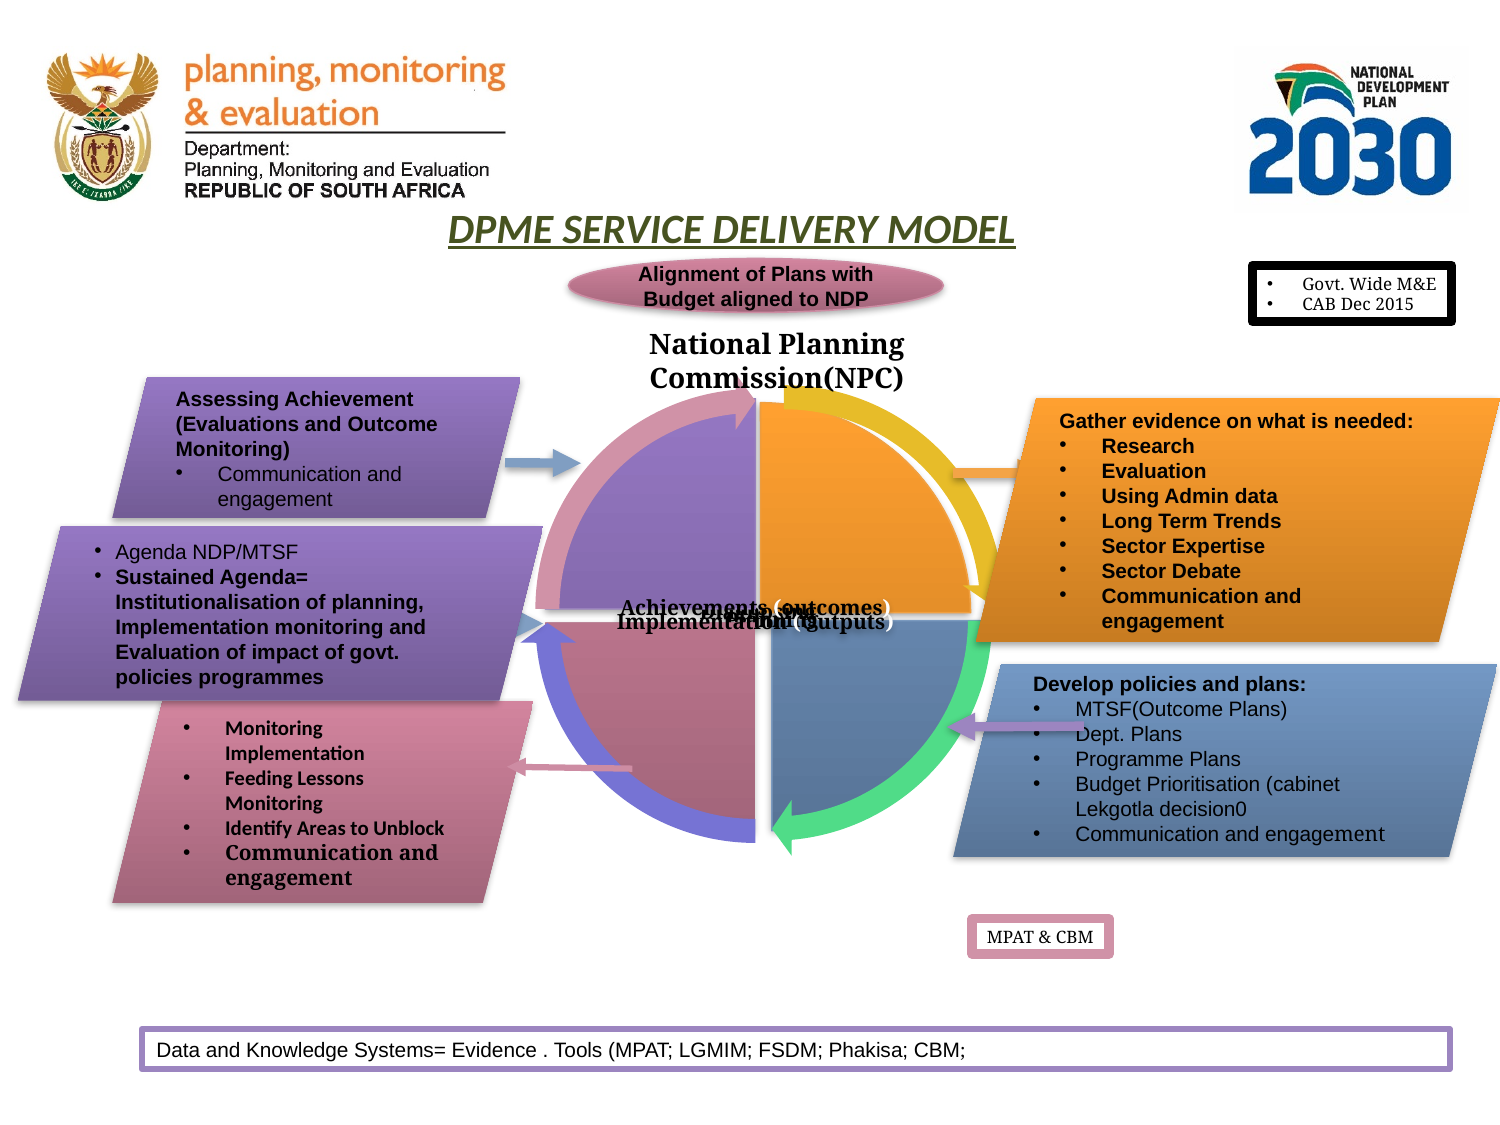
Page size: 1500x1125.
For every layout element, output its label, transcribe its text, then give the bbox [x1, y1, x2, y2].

picture [1234, 46, 1469, 213]
text_box Data and Knowledge Systems= Evidence . Tools (MPAT; LGMIM; FSDM; Phakisa; CBM; [140, 1027, 1452, 1071]
text_box Develop policies and plans: MTSF(Outcome Plans) Dept. Plans Programme Plans Budget Prioritisation (cabinet Lekgotla decision0 Communication and engagement [1144, 664, 1498, 858]
text_box Gather evidence on what is needed: Research Evaluation Using Admin data Long Term Trends Sector Expertise Sector Debate Communication and engagement [1144, 397, 1500, 642]
title DPME SERVICE DELIVERY MODEL [253, 236, 1211, 285]
text_box Assessing Achievement (Evaluations and Outcome Monitoring) Communication and engagement [112, 377, 385, 519]
text_box National Planning Commission(NPC) [512, 318, 1042, 367]
text_box Govt. Wide M&E CAB Dec 2015 [1252, 265, 1452, 322]
text_box MPAT & CBM [970, 917, 1111, 956]
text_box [390, 368, 1141, 870]
text_box Monitoring Implementation Feeding Lessons Monitoring Identify Areas to Unblock Communication and engagement [112, 710, 490, 904]
text_box Alignment of Plans with Budget aligned to NDP [567, 257, 945, 314]
picture [41, 46, 514, 208]
text_box Agenda NDP/MTSF Sustained Agenda= Institutionalisation of planning, Implementation monitoring and Evaluation of impact of govt. policies programmes [17, 526, 385, 701]
